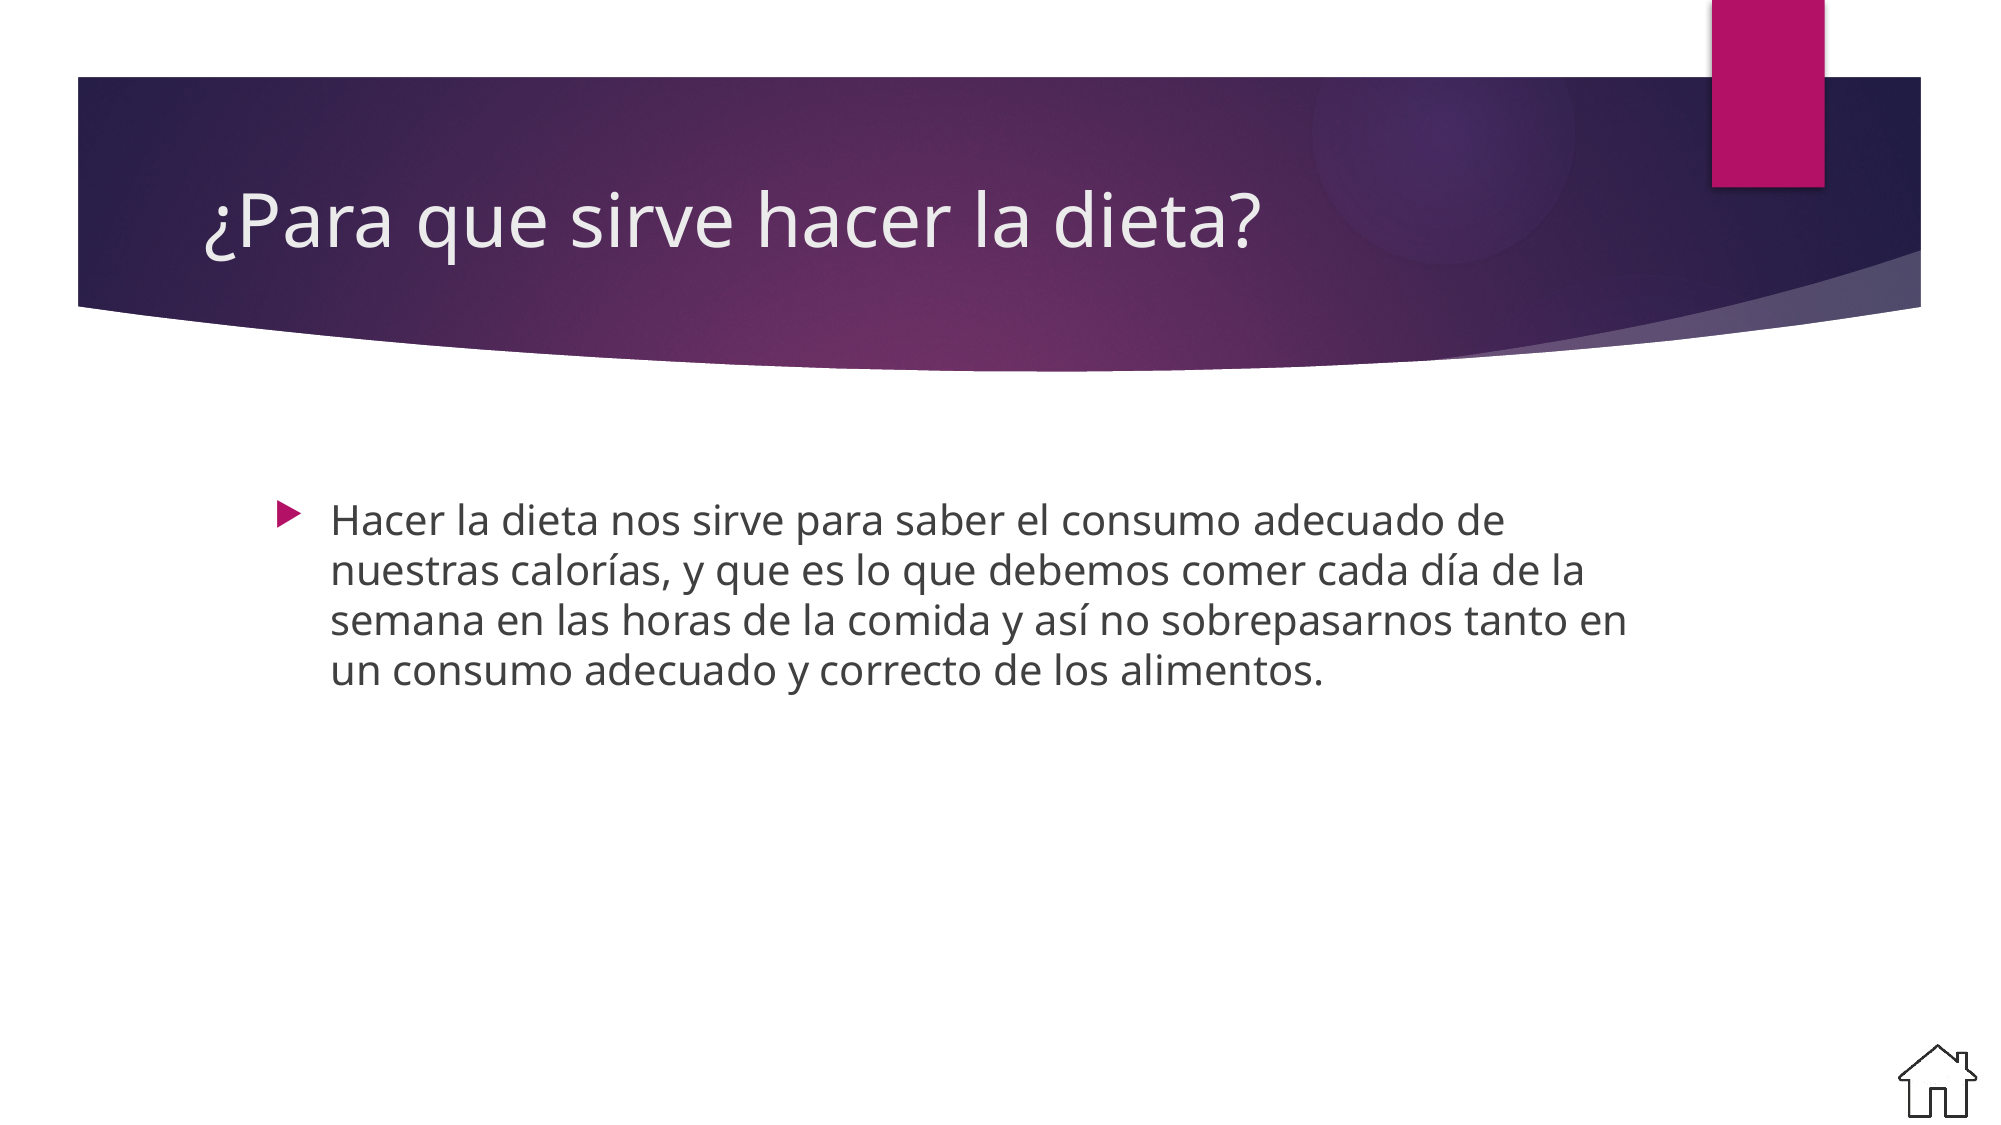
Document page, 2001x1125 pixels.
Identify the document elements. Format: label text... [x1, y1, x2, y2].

list Hacer la dieta nos sirve para saber el consumo adecuado de nuestras calorías, y que es lo que debemos comer cada día de la semana en las horas de la comida y así no sobrepasarnos tanto en un consumo adecuado y correcto de los alimentos. [259, 486, 1697, 865]
picture [1894, 1041, 1984, 1125]
title ¿Para que sirve hacer la dieta? [189, 159, 1627, 276]
